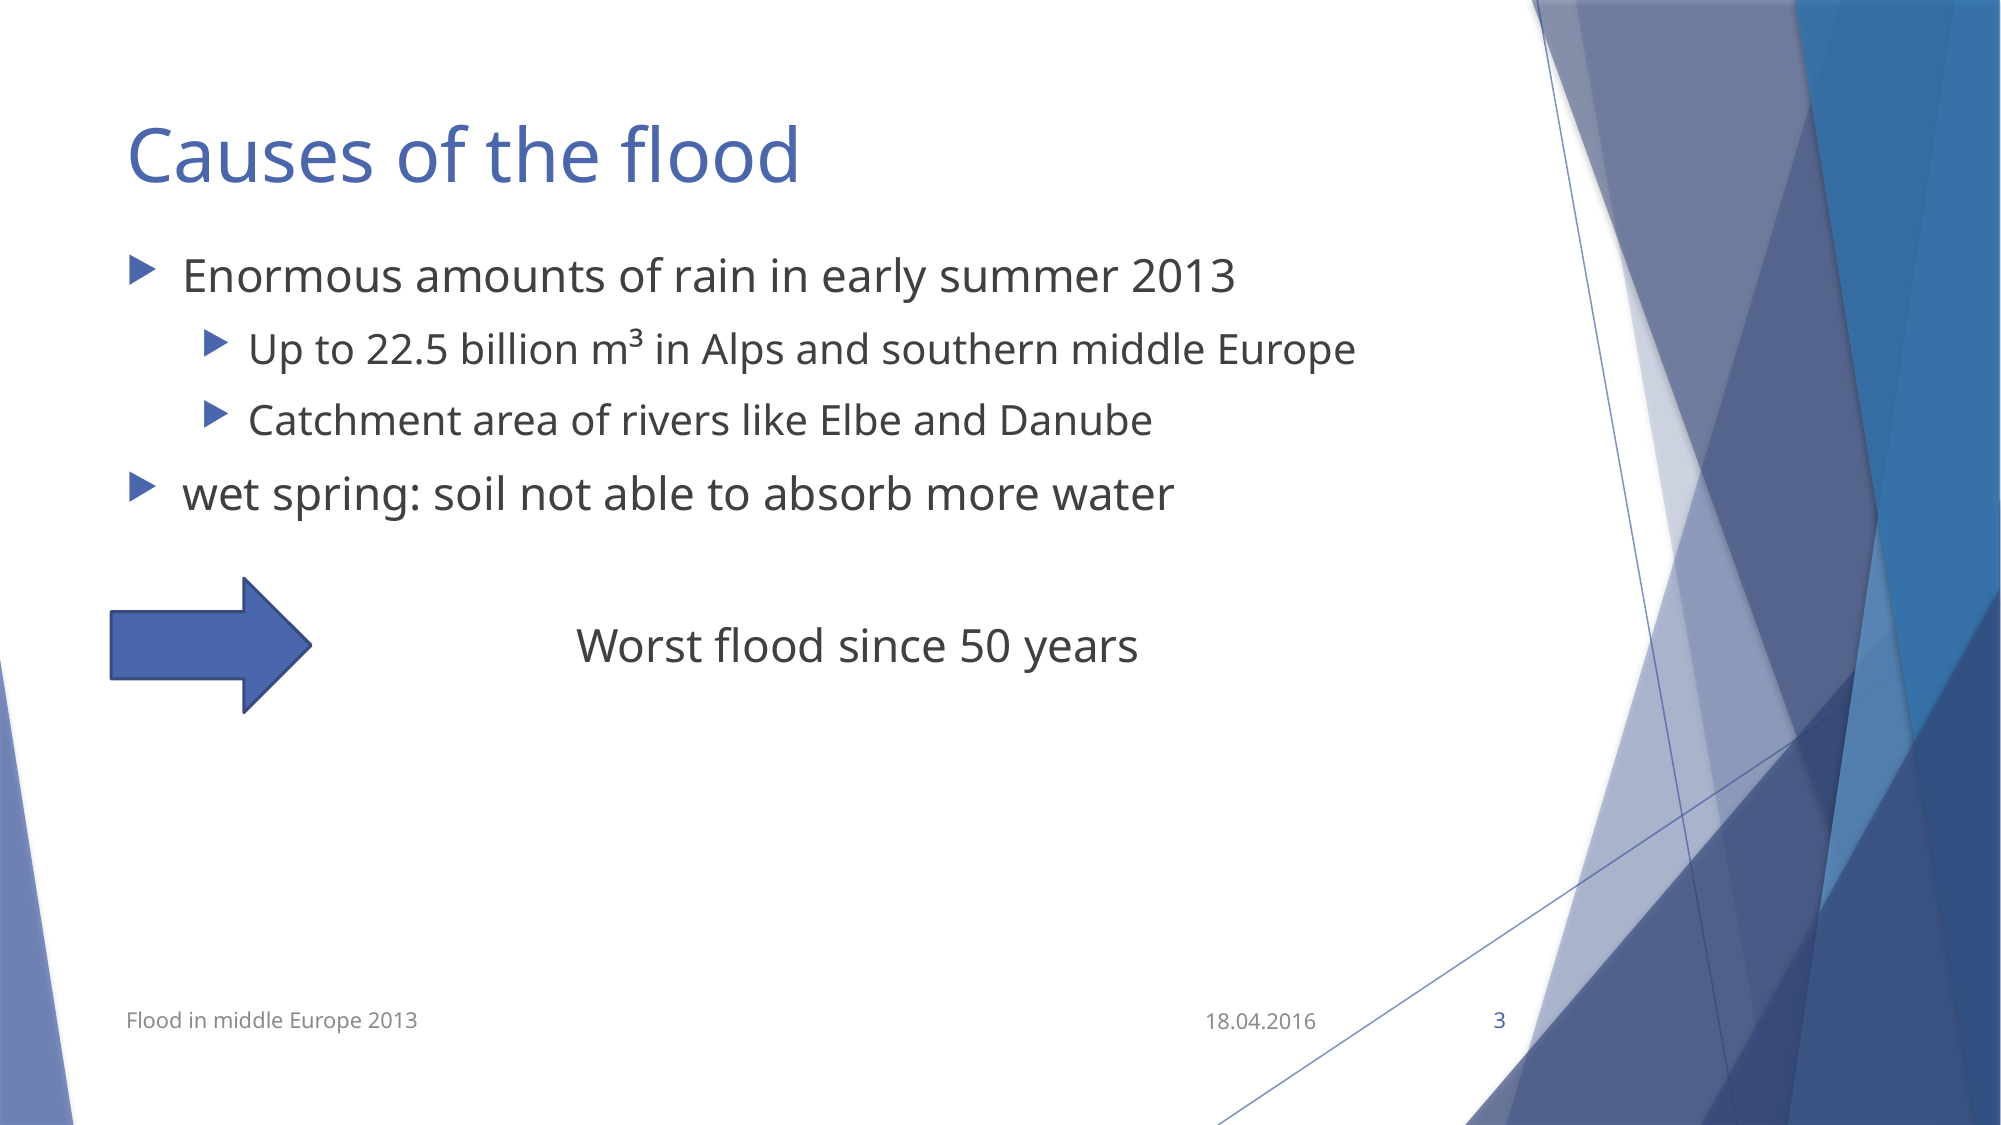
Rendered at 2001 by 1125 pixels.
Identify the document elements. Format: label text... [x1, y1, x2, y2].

slide_number 3 [1409, 991, 1522, 1051]
footer Flood in middle Europe 2013 [111, 991, 1145, 1051]
title Causes of the flood [111, 99, 1522, 239]
text_box [109, 576, 313, 714]
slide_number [1181, 991, 1332, 1051]
list Enormous amounts of rain in early summer 2013 Up to 22.5 billion m³ in Alps and southern middle Europe Catchment area of rivers like Elbe and Danube wet spring: soil not able to absorb more water Worst flood since 50 years [111, 239, 1522, 992]
